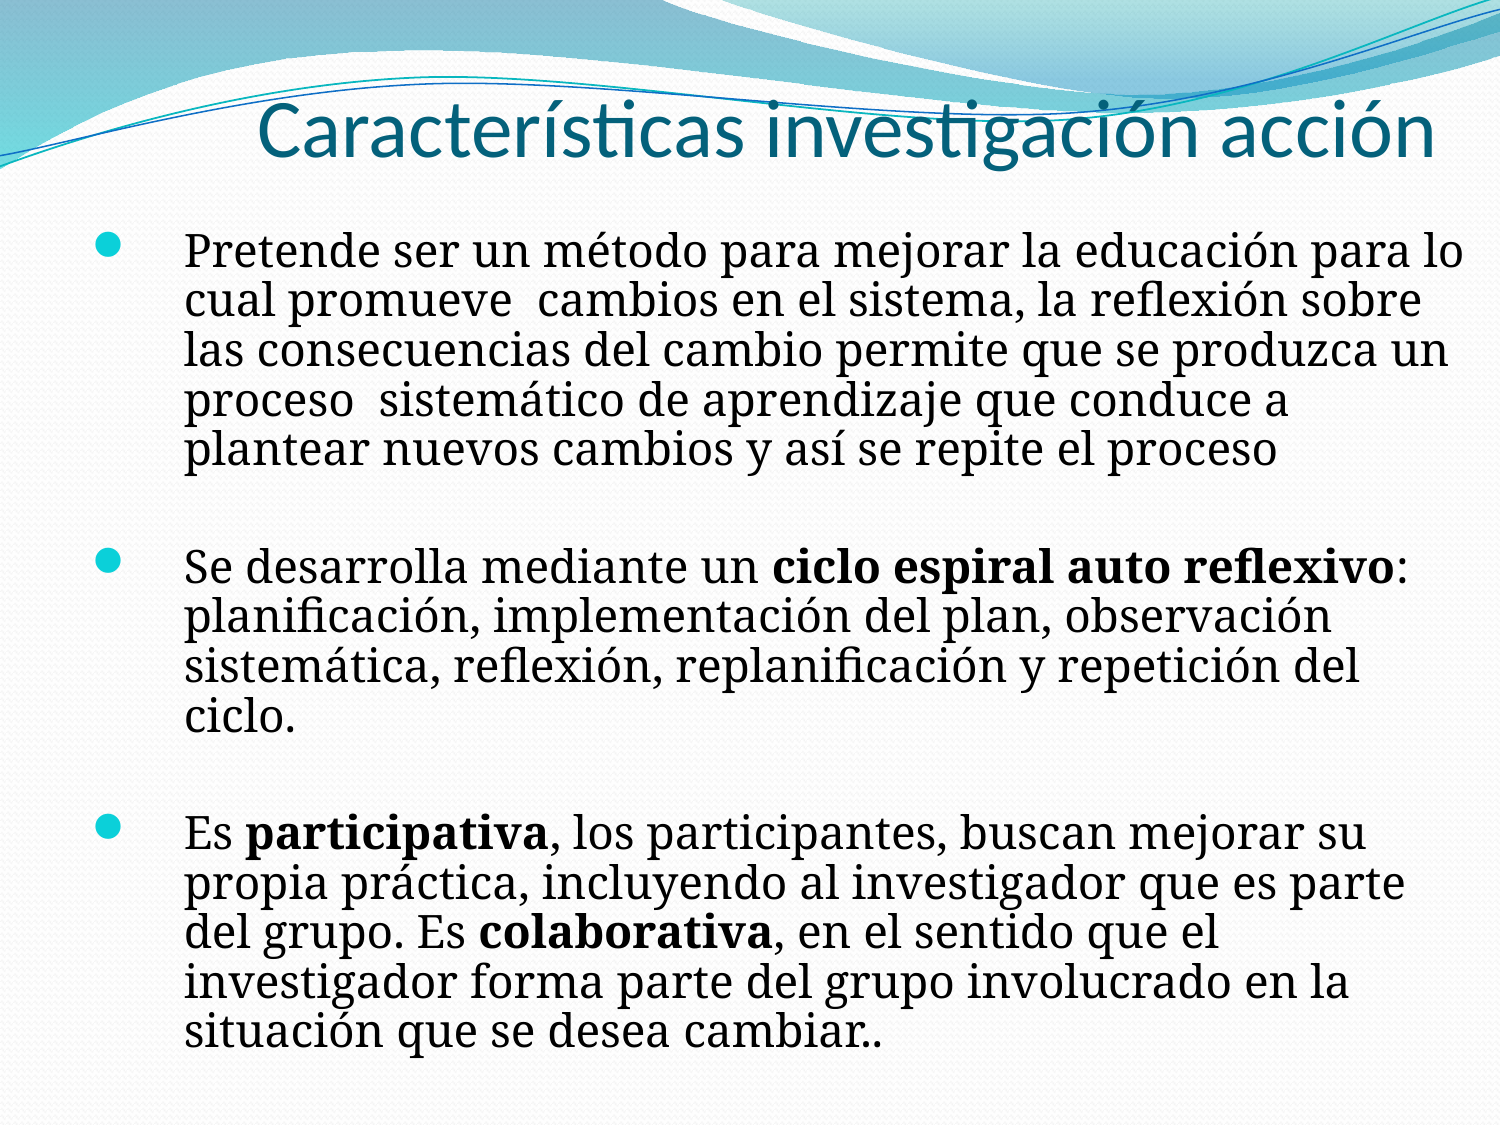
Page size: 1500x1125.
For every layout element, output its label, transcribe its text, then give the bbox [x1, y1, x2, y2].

title Características investigación acción [88, 0, 1439, 175]
list Pretende ser un método para mejorar la educación para lo cual promueve cambios en el sistema, la reflexión sobre las consecuencias del cambio permite que se produzca un proceso sistemático de aprendizaje que conduce a plantear nuevos cambios y así se repite el proceso Se desarrolla mediante un ciclo espiral auto reflexivo: planificación, implementación del plan, observación sistemática, reflexión, replanificación y repetición del ciclo. Es participativa, los participantes, buscan mejorar su propia práctica, incluyendo al investigador que es parte del grupo. Es colaborativa, en el sentido que el investigador forma parte del grupo involucrado en la situación que se desea cambiar.. [76, 219, 1500, 1071]
